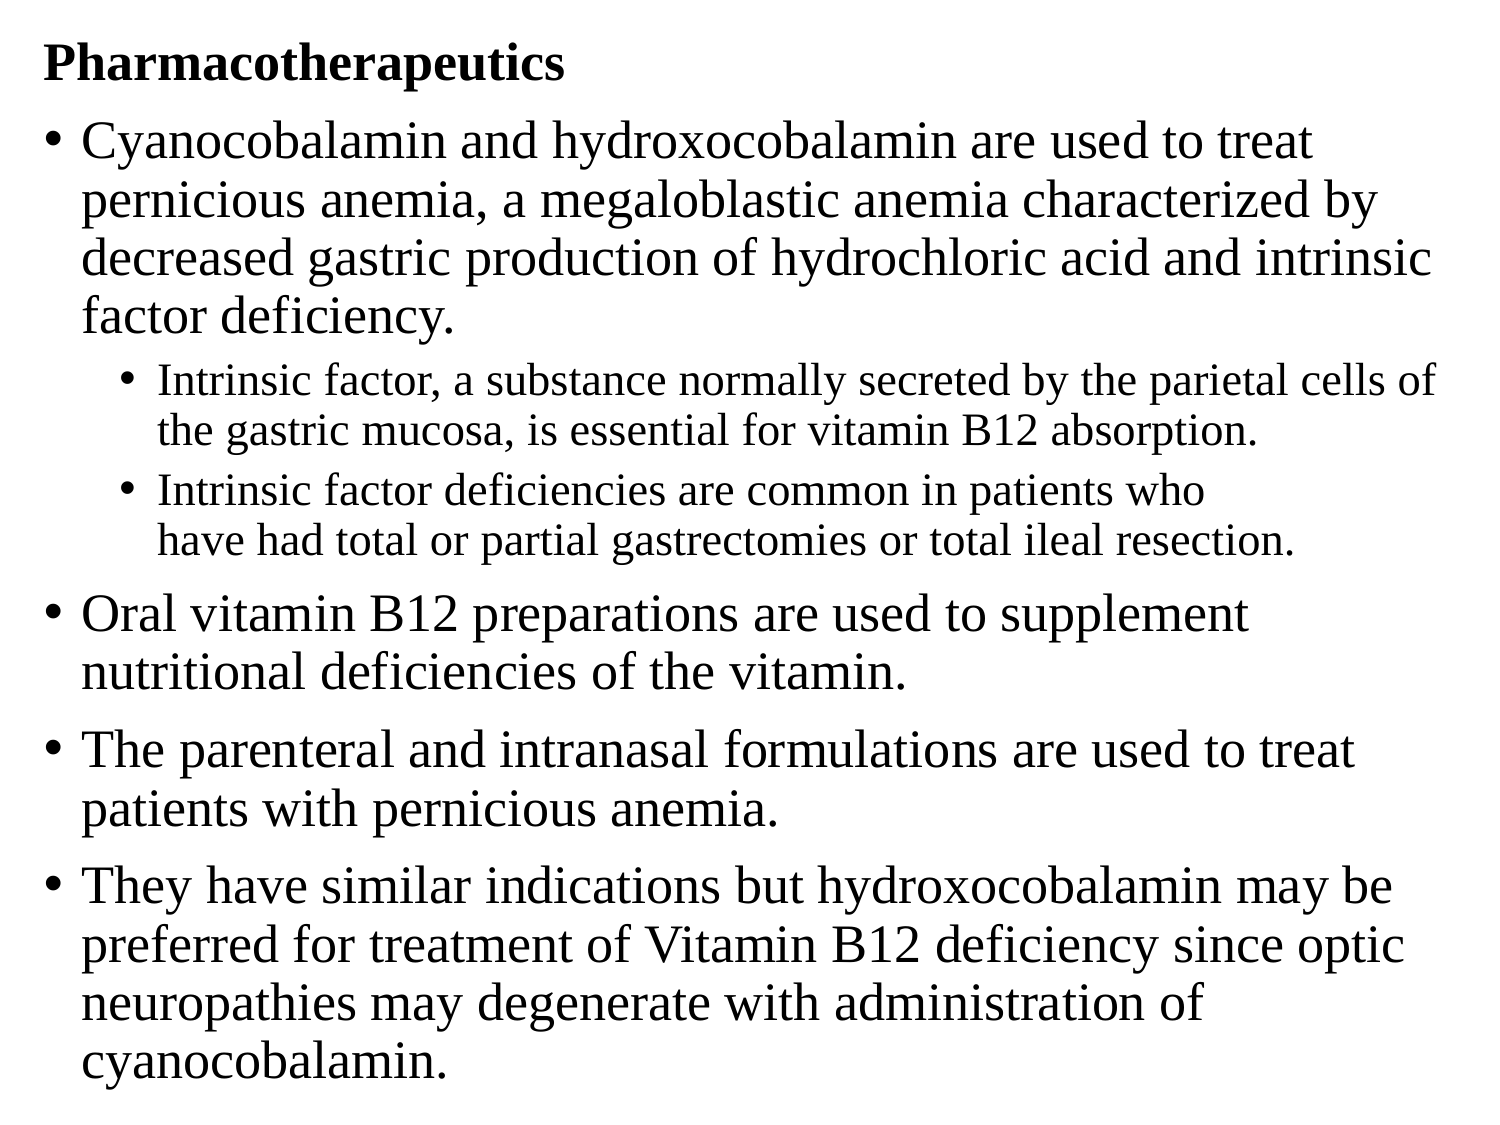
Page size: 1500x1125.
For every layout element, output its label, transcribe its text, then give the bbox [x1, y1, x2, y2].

list Pharmacotherapeutics Cyanocobalamin and hydroxocobalamin are used to treat pernicious anemia, a megaloblastic anemia characterized by decreased gastric production of hydrochloric acid and intrinsic factor deficiency. Intrinsic factor, a substance normally secreted by the parietal cells of the gastric mucosa, is essential for vitamin B12 absorption. Intrinsic factor deficiencies are common in patients who have had total or partial gastrectomies or total ileal resection. Oral vitamin B12 preparations are used to supplement nutritional deficiencies of the vitamin. The parenteral and intranasal formulations are used to treat patients with pernicious anemia. They have similar indications but hydroxocobalamin may be preferred for treatment of Vitamin B12 deficiency since optic neuropathies may degenerate with administration of cyanocobalamin. [29, 26, 1474, 1101]
